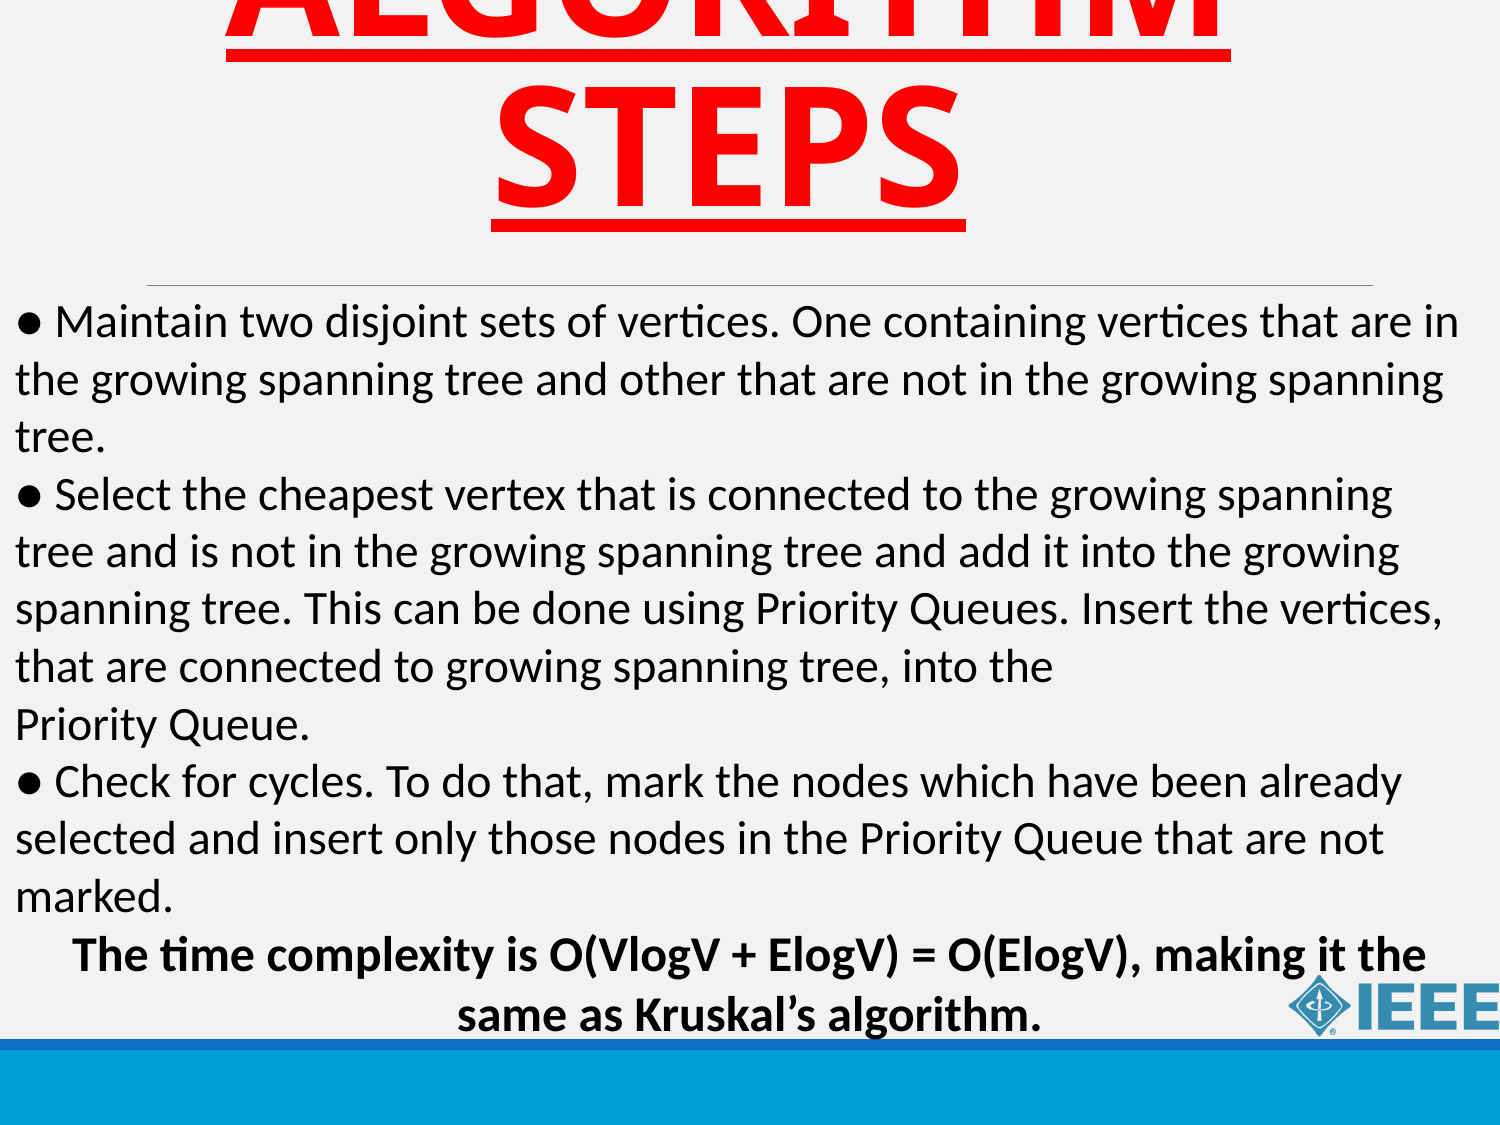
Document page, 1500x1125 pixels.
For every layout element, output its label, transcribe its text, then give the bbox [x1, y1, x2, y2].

text_box ● Maintain two disjoint sets of vertices. One containing vertices that are in the growing spanning tree and other that are not in the growing spanning tree. ● Select the cheapest vertex that is connected to the growing spanning tree and is not in the growing spanning tree and add it into the growing spanning tree. This can be done using Priority Queues. Insert the vertices, that are connected to growing spanning tree, into the Priority Queue. ● Check for cycles. To do that, mark the nodes which have been already selected and insert only those nodes in the Priority Queue that are not marked. The time complexity is O(VlogV + ElogV) = O(ElogV), making it the same as Kruskal’s algorithm. [0, 222, 1500, 1125]
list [1281, 969, 1500, 1044]
title ALGORITHM STEPS [0, 10, 1457, 222]
